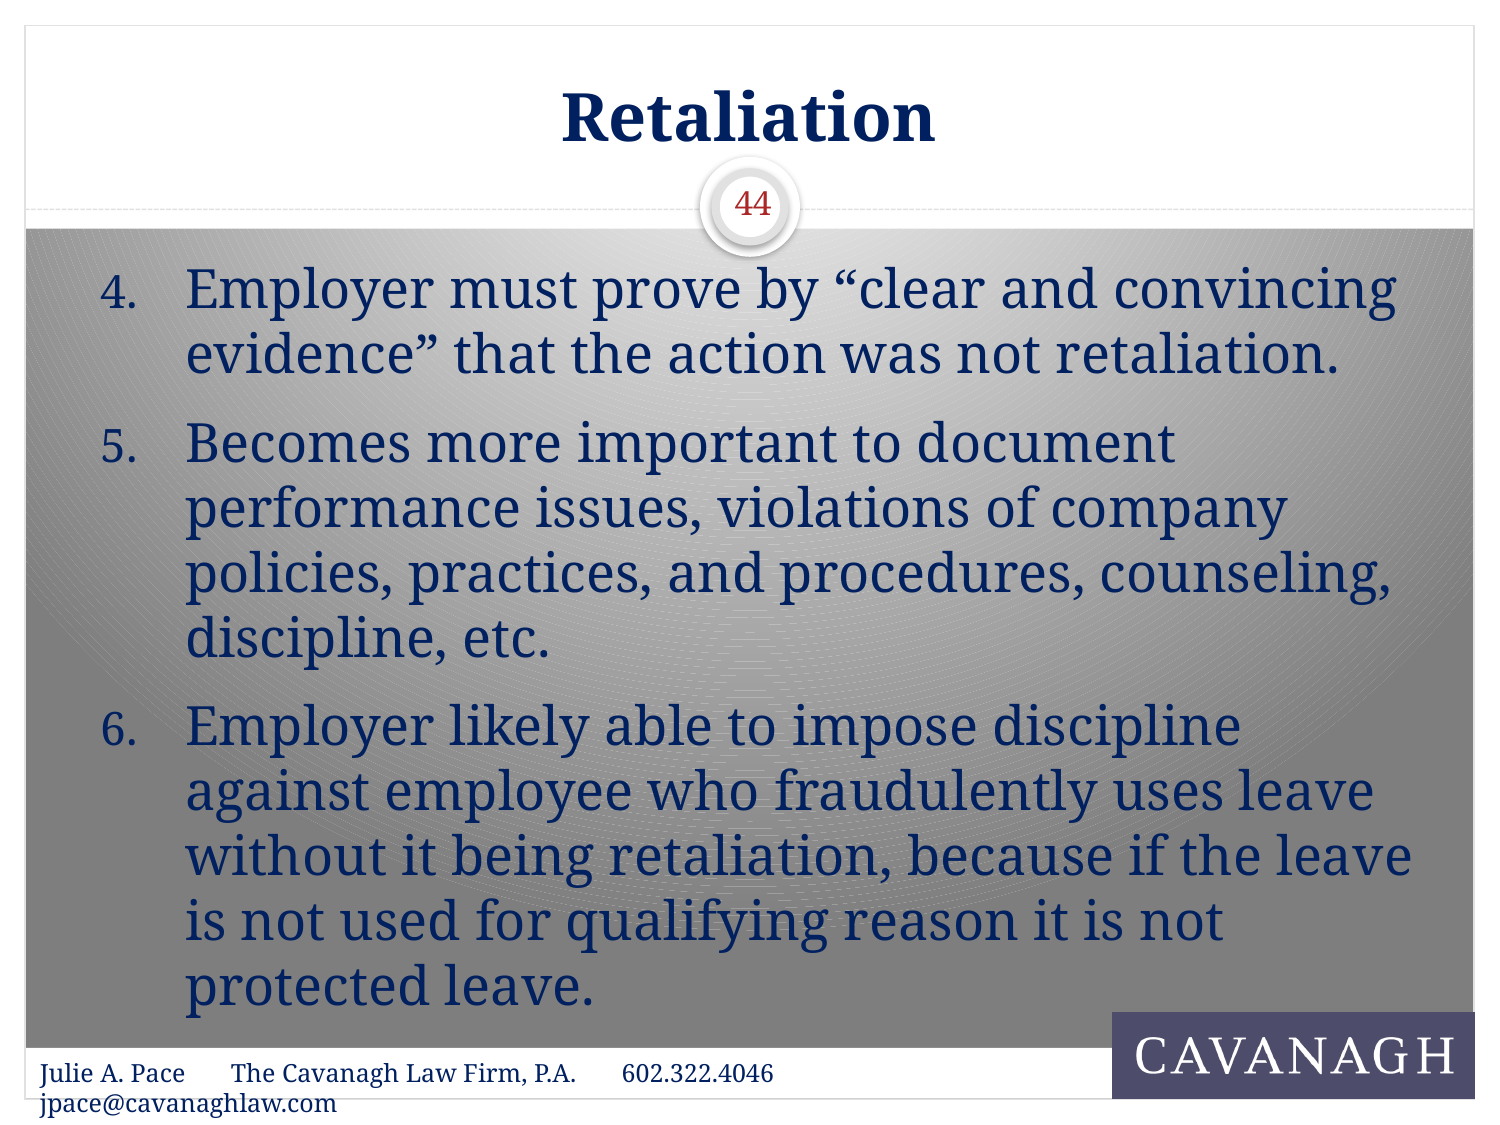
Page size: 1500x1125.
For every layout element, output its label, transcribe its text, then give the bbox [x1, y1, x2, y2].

text_box Julie A. Pace The Cavanagh Law Firm, P.A. 602.322.4046 jpace@cavanaghlaw.com [24, 1049, 1113, 1125]
picture [1112, 1012, 1475, 1099]
text_box 44 [715, 168, 791, 241]
list Employer must prove by “clear and convincing evidence” that the action was not retaliation. Becomes more important to document performance issues, violations of company policies, practices, and procedures, counseling, discipline, etc. Employer likely able to impose discipline against employee who fraudulently uses leave without it being retaliation, because if the leave is not used for qualifying reason it is not protected leave. [55, 247, 1451, 974]
title Retaliation [49, 37, 1450, 163]
